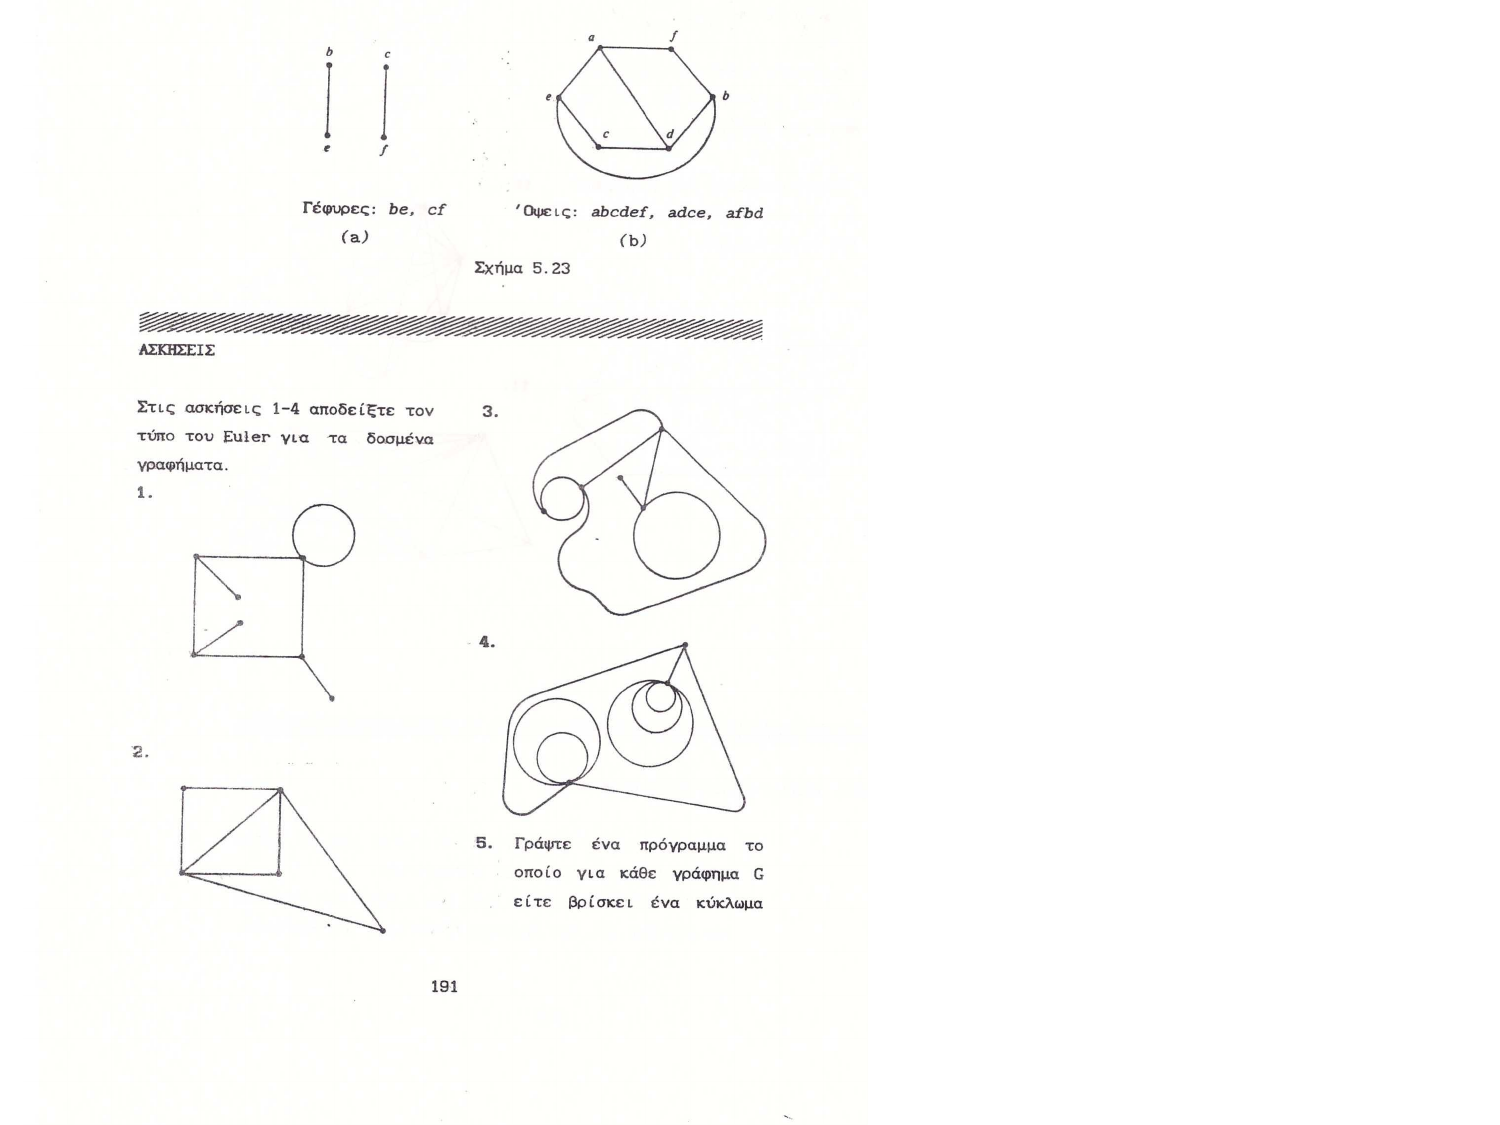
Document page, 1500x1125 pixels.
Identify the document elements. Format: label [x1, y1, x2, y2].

picture [23, 0, 868, 1125]
